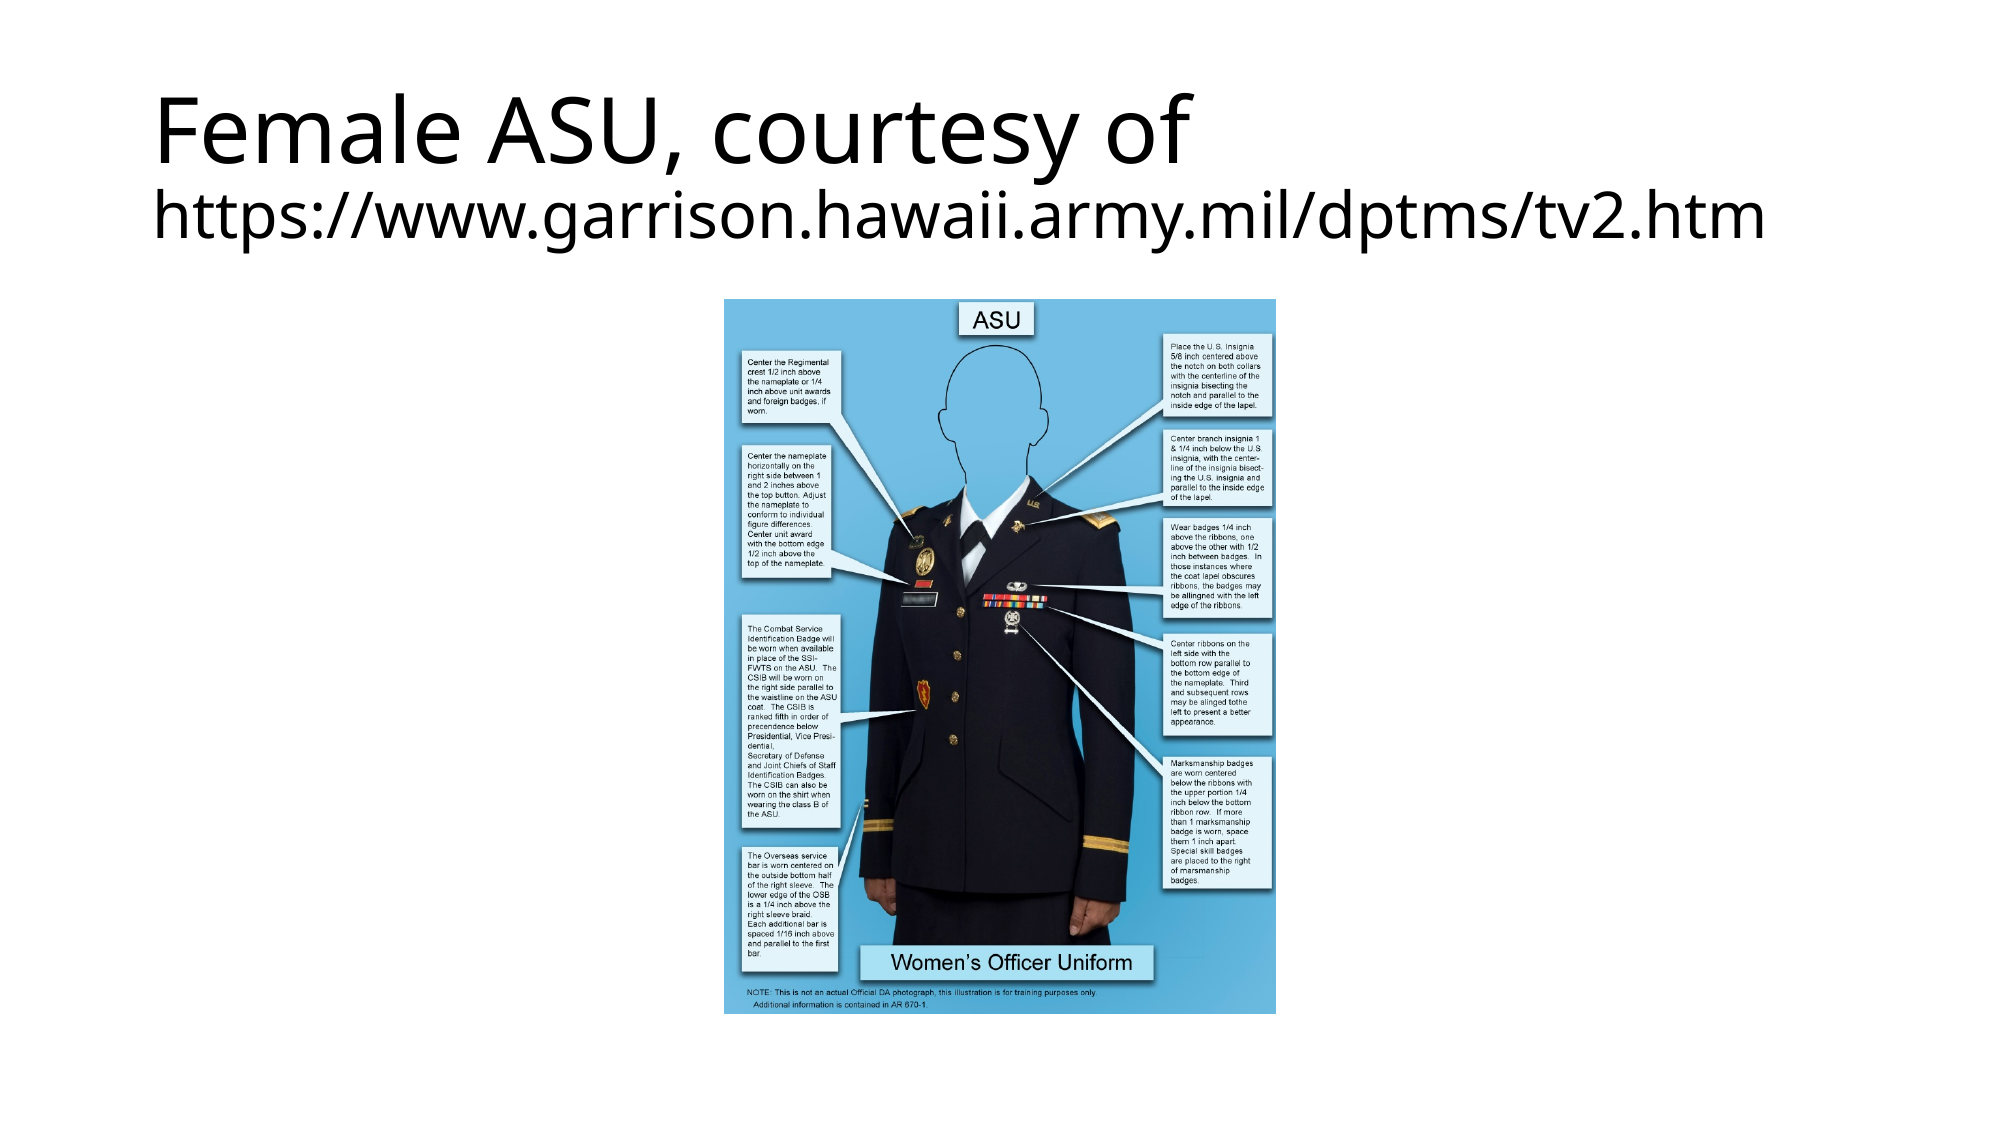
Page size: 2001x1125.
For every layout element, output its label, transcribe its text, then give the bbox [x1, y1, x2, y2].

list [724, 299, 1276, 1014]
title Female ASU, courtesy of https://www.garrison.hawaii.army.mil/dptms/tv2.htm [137, 59, 1863, 278]
